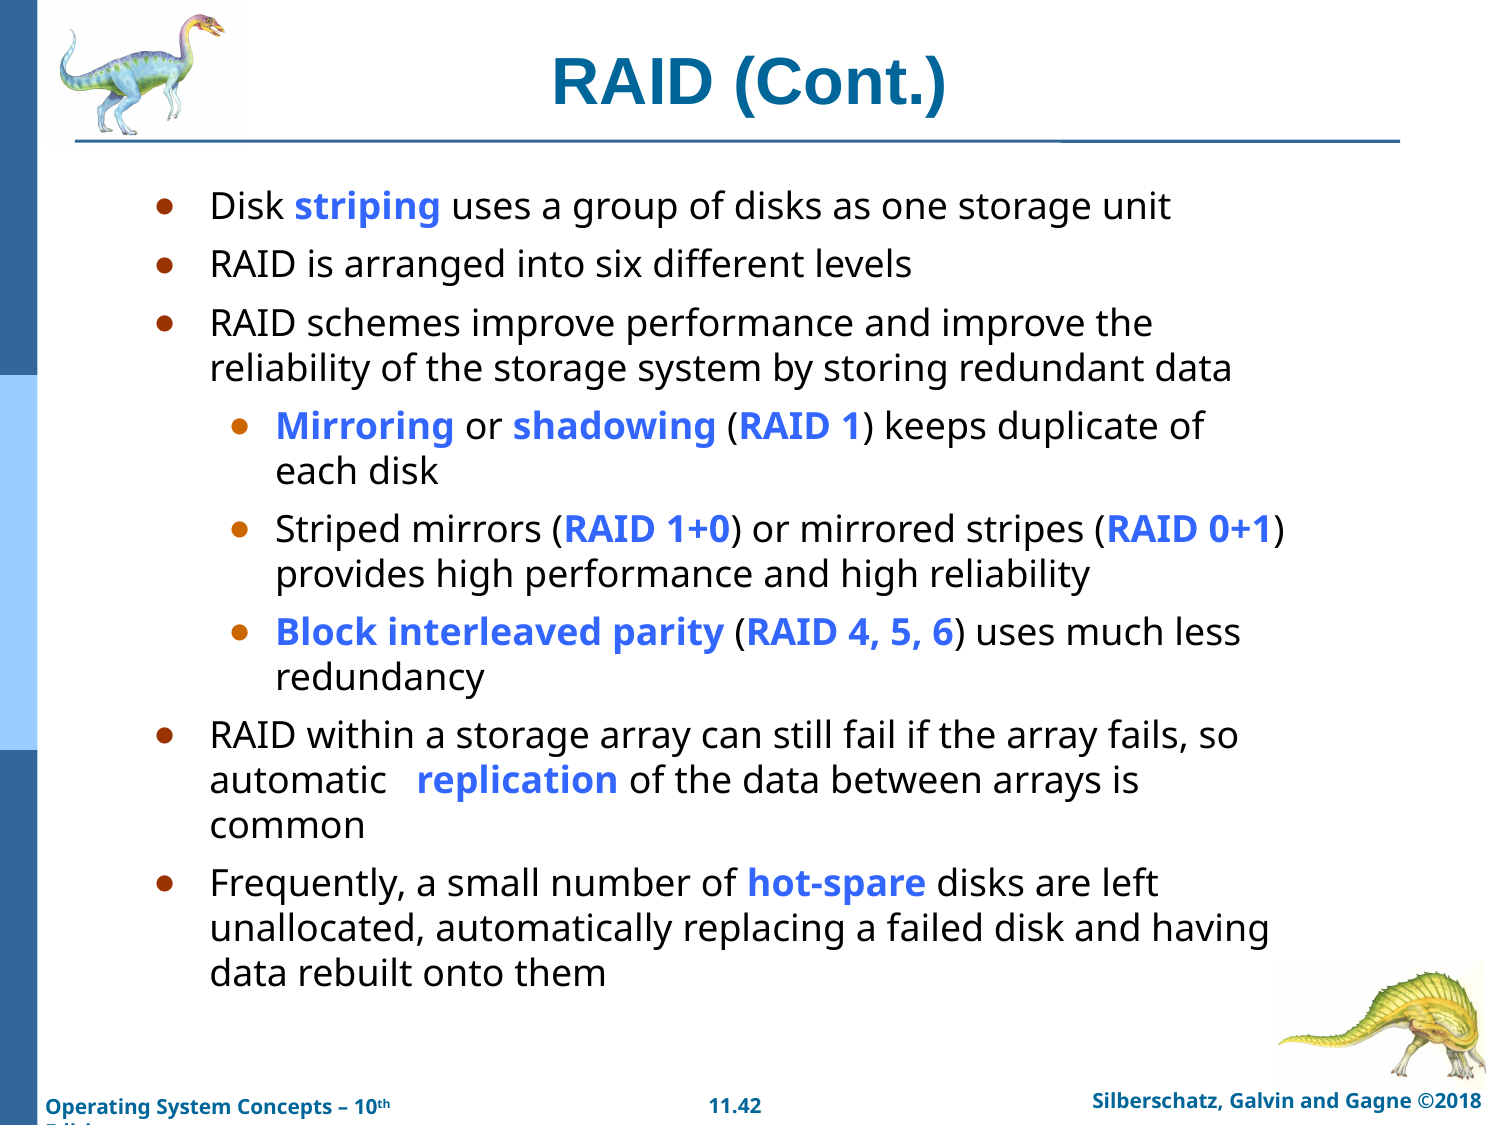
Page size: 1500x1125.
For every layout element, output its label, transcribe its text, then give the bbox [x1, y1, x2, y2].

picture [1275, 959, 1486, 1090]
title RAID (Cont.) [75, 31, 1425, 126]
list Disk striping uses a group of disks as one storage unit RAID is arranged into six different levels RAID schemes improve performance and improve the reliability of the storage system by storing redundant data Mirroring or shadowing (RAID 1) keeps duplicate of each disk Striped mirrors (RAID 1+0) or mirrored stripes (RAID 0+1) provides high performance and high reliability Block interleaved parity (RAID 4, 5, 6) uses much less redundancy RAID within a storage array can still fail if the array fails, so automatic replication of the data between arrays is common Frequently, a small number of hot-spare disks are left unallocated, automatically replacing a failed disk and having data rebuilt onto them [138, 141, 1313, 975]
picture [46, 0, 243, 149]
